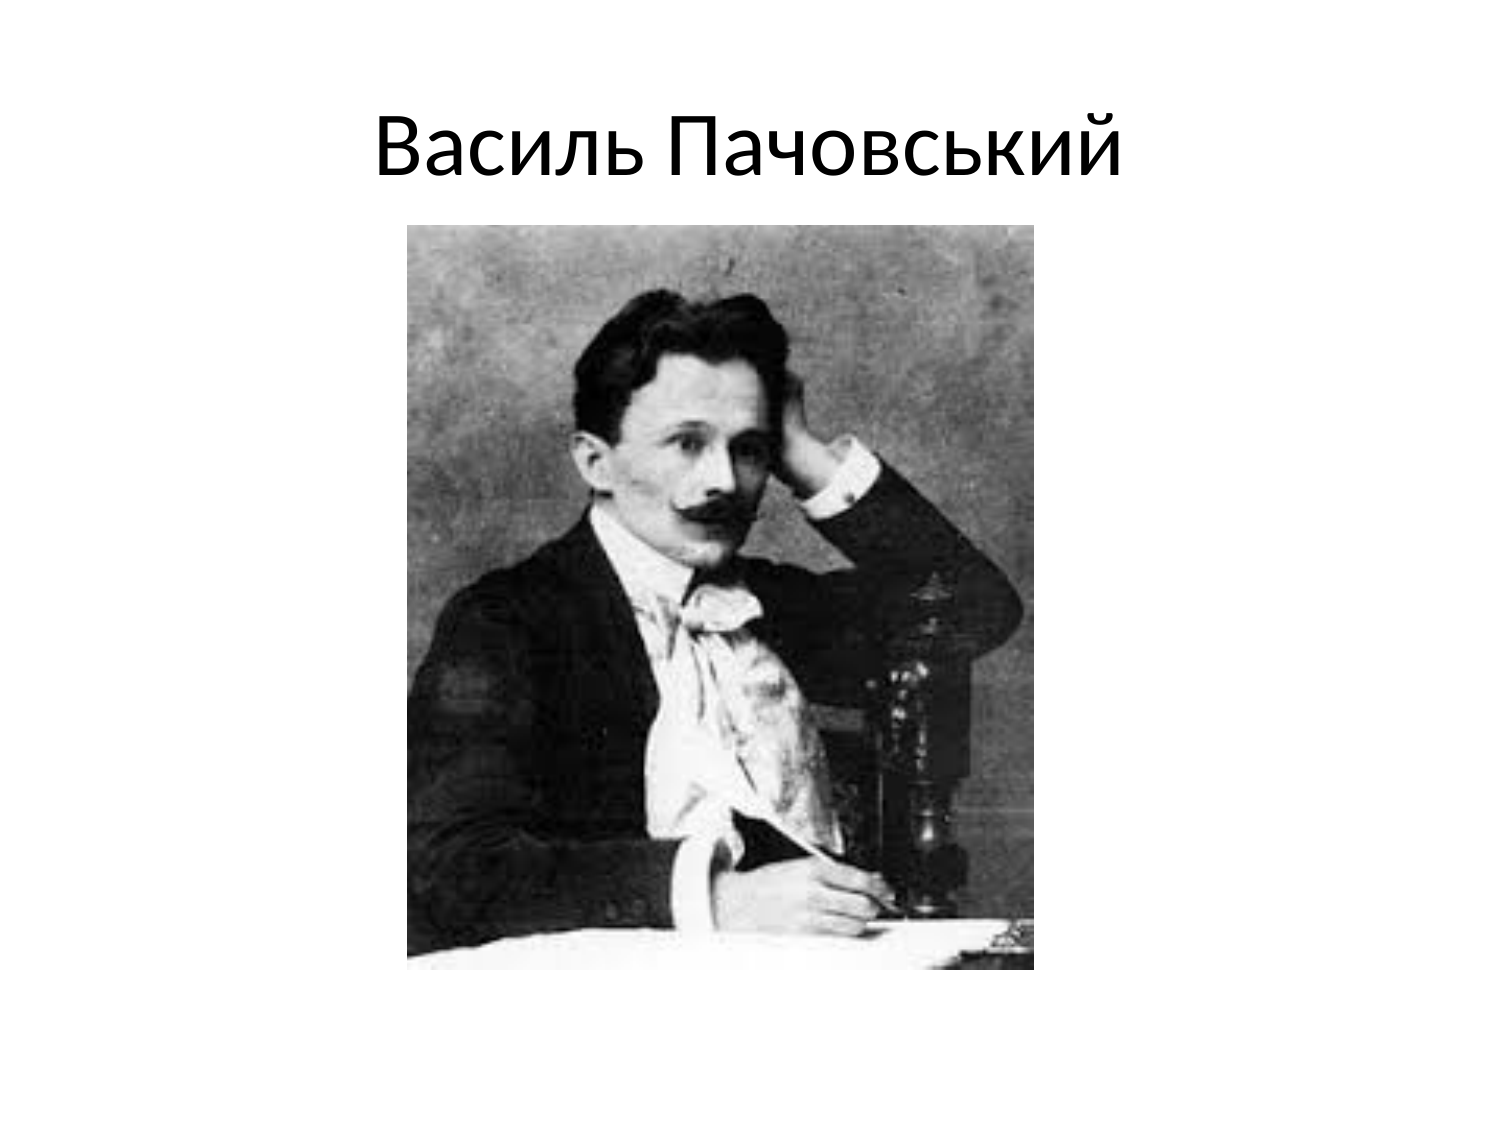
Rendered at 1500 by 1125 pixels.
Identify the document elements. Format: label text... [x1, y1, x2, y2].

picture [407, 224, 1034, 971]
title Василь Пачовський [75, 45, 1425, 233]
